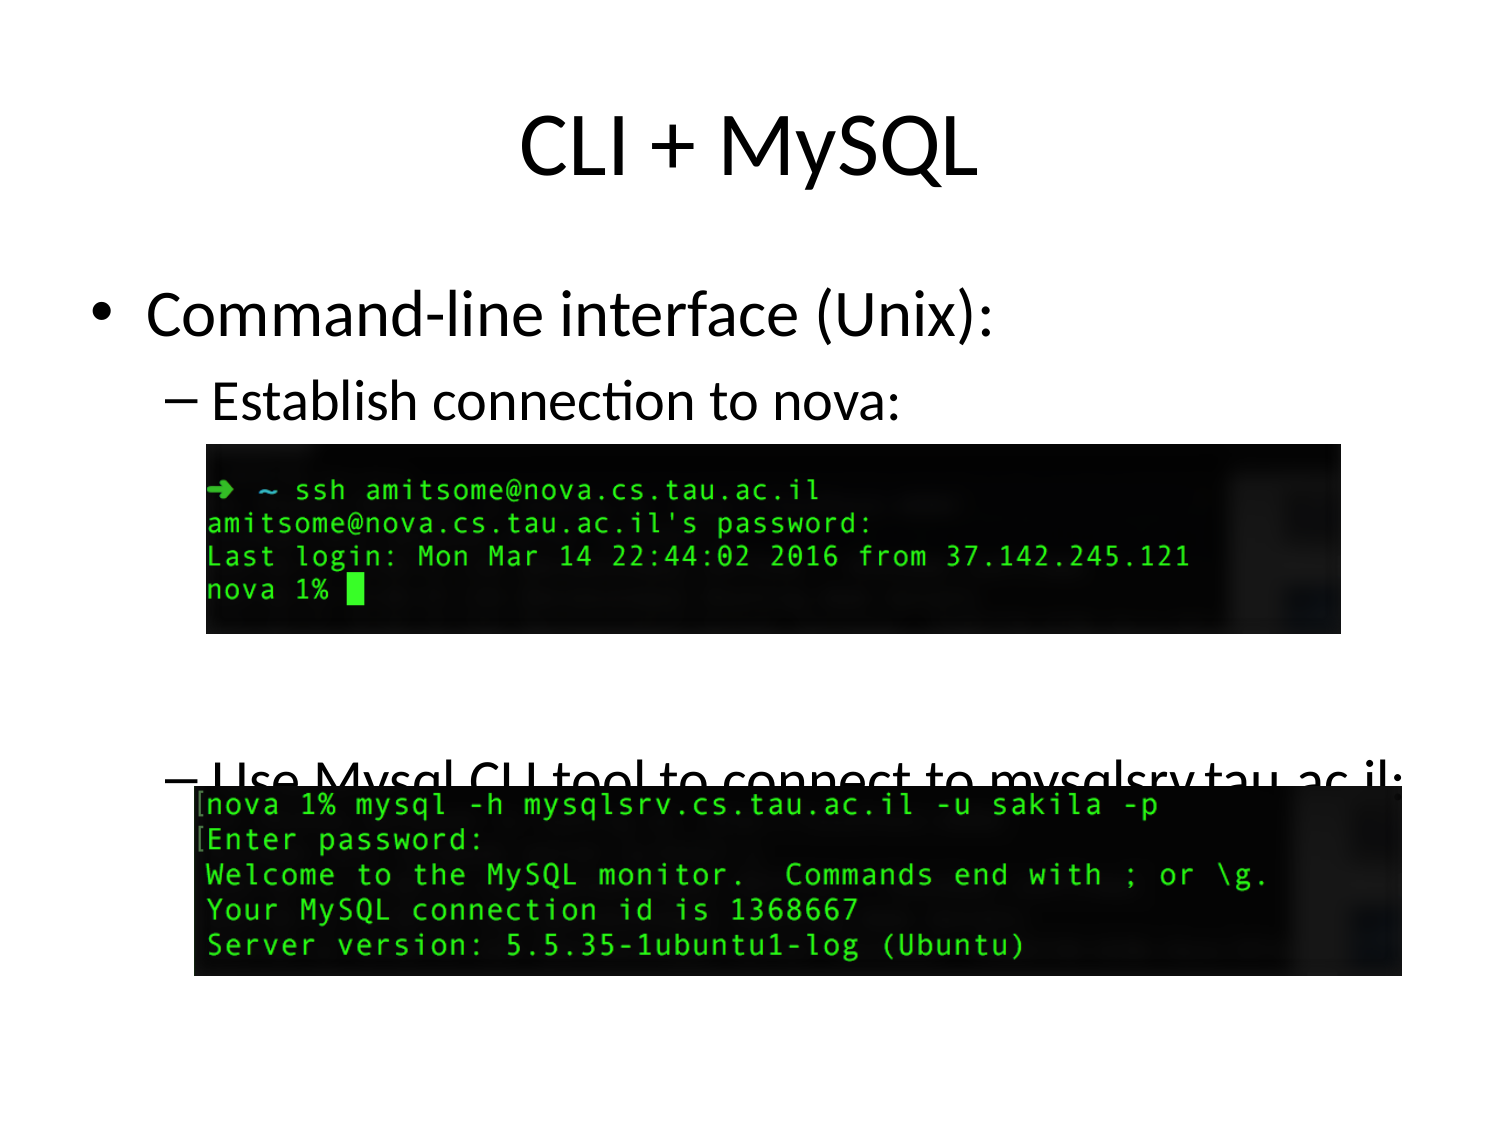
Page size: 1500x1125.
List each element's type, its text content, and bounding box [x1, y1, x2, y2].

list Command-line interface (Unix): Establish connection to nova: Use Mysql CLI tool to connect to mysqlsrv.tau.ac.il: [75, 262, 1425, 1005]
title CLI + MySQL [75, 45, 1425, 233]
picture [194, 786, 1402, 977]
picture [206, 444, 1341, 634]
